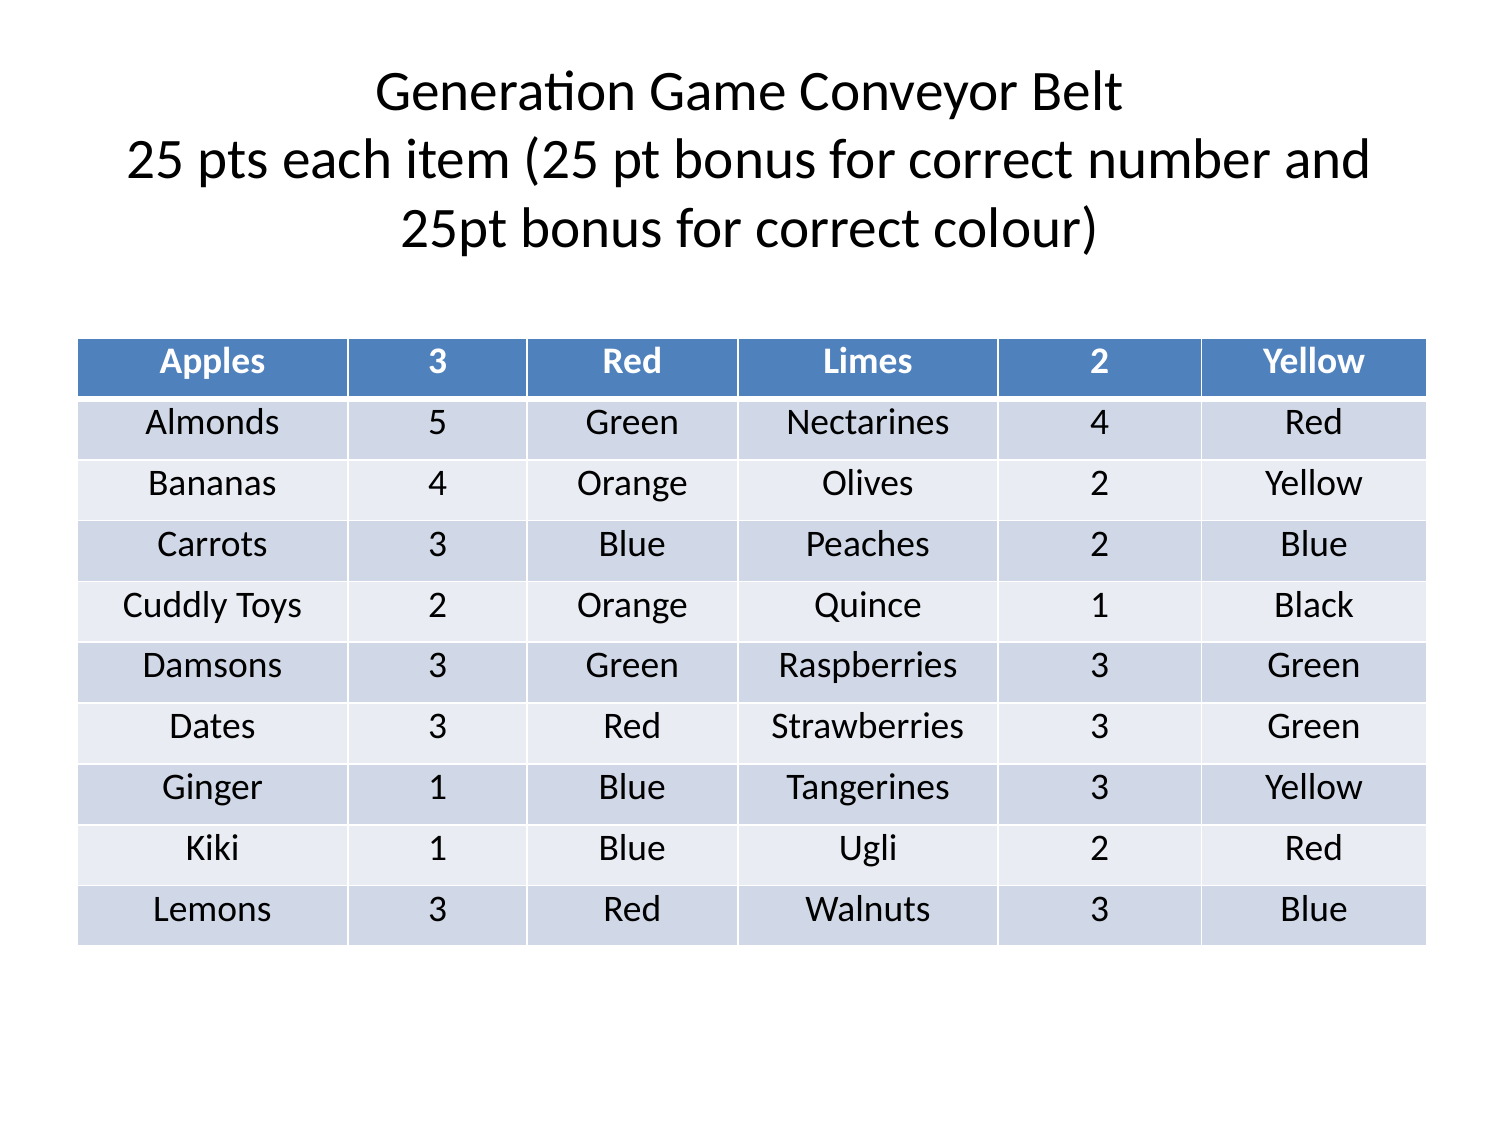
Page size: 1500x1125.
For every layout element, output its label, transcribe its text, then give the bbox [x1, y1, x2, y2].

title Generation Game Conveyor Belt 25 pts each item (25 pt bonus for correct number and 25pt bonus for correct colour) [75, 45, 1425, 268]
table_cell Carrots [78, 521, 347, 581]
table_cell 3 [999, 765, 1201, 824]
table_cell 3 [999, 886, 1201, 945]
table_cell Orange [528, 461, 737, 520]
table_cell 1 [349, 765, 526, 824]
table_cell 1 [999, 582, 1201, 641]
table_cell Olives [739, 461, 997, 520]
table_cell Ugli [739, 826, 997, 885]
table_cell Walnuts [739, 886, 997, 945]
table_header 2 [999, 339, 1201, 396]
table_cell Almonds [78, 402, 347, 459]
table_cell 3 [349, 643, 526, 702]
table_cell Blue [1202, 886, 1426, 945]
table_cell 1 [349, 826, 526, 885]
table_cell Tangerines [739, 765, 997, 824]
table_cell Red [528, 704, 737, 763]
table_cell Blue [528, 521, 737, 581]
table_cell Green [528, 402, 737, 459]
table_cell 2 [349, 582, 526, 641]
table_cell Black [1202, 582, 1426, 641]
table_cell 2 [999, 826, 1201, 885]
table_cell Lemons [78, 886, 347, 945]
table_cell Red [1202, 402, 1426, 459]
table_cell Green [528, 643, 737, 702]
table_cell 5 [349, 402, 526, 459]
table_cell 2 [999, 461, 1201, 520]
table_cell Quince [739, 582, 997, 641]
table_cell Raspberries [739, 643, 997, 702]
table_header Limes [739, 339, 997, 396]
table_header Red [528, 339, 737, 396]
table_cell 3 [349, 704, 526, 763]
table_cell Nectarines [739, 402, 997, 459]
table_cell Red [528, 886, 737, 945]
table_cell 3 [349, 886, 526, 945]
table_cell Damsons [78, 643, 347, 702]
table_cell Kiki [78, 826, 347, 885]
table_cell Blue [528, 826, 737, 885]
table_cell 3 [349, 521, 526, 581]
table_cell Peaches [739, 521, 997, 581]
table_cell Blue [528, 765, 737, 824]
table_header Yellow [1202, 339, 1426, 396]
table_cell Green [1202, 704, 1426, 763]
table_cell Red [1202, 826, 1426, 885]
table_cell Blue [1202, 521, 1426, 581]
table_cell 2 [999, 521, 1201, 581]
table_cell Ginger [78, 765, 347, 824]
table_cell Cuddly Toys [78, 582, 347, 641]
table_cell 4 [999, 402, 1201, 459]
table_cell Green [1202, 643, 1426, 702]
table_cell 3 [999, 643, 1201, 702]
table_cell 3 [999, 704, 1201, 763]
table_cell 4 [349, 461, 526, 520]
table_cell Dates [78, 704, 347, 763]
table_cell Bananas [78, 461, 347, 520]
table_cell Yellow [1202, 461, 1426, 520]
table_header 3 [349, 339, 526, 396]
table_cell Orange [528, 582, 737, 641]
table_cell Yellow [1202, 765, 1426, 824]
table_header Apples [78, 339, 347, 396]
table_cell Strawberries [739, 704, 997, 763]
